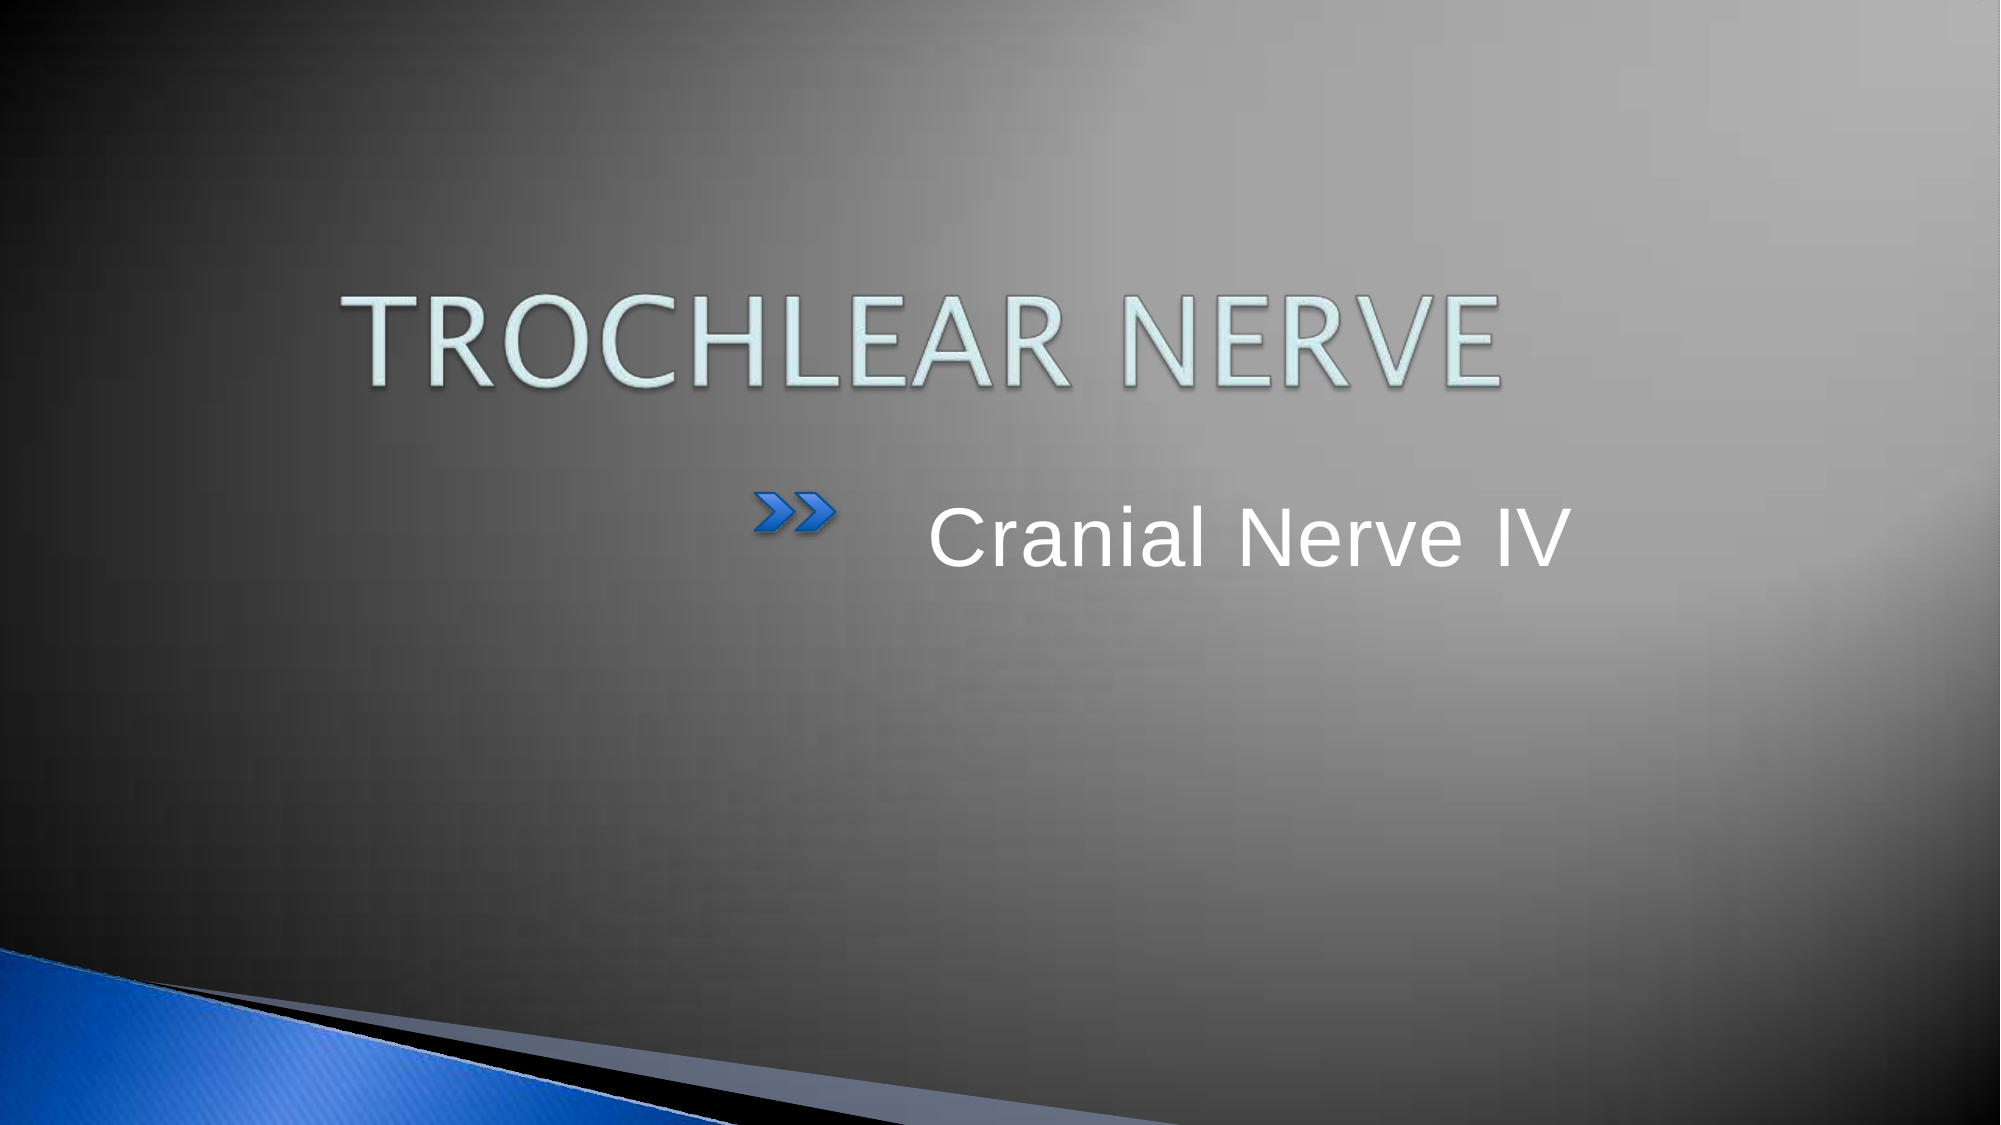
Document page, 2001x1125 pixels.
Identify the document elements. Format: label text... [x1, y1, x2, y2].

title Cranial Nerve IV [925, 481, 1577, 671]
picture [0, 0, 2000, 1125]
text_box [256, 237, 1586, 443]
